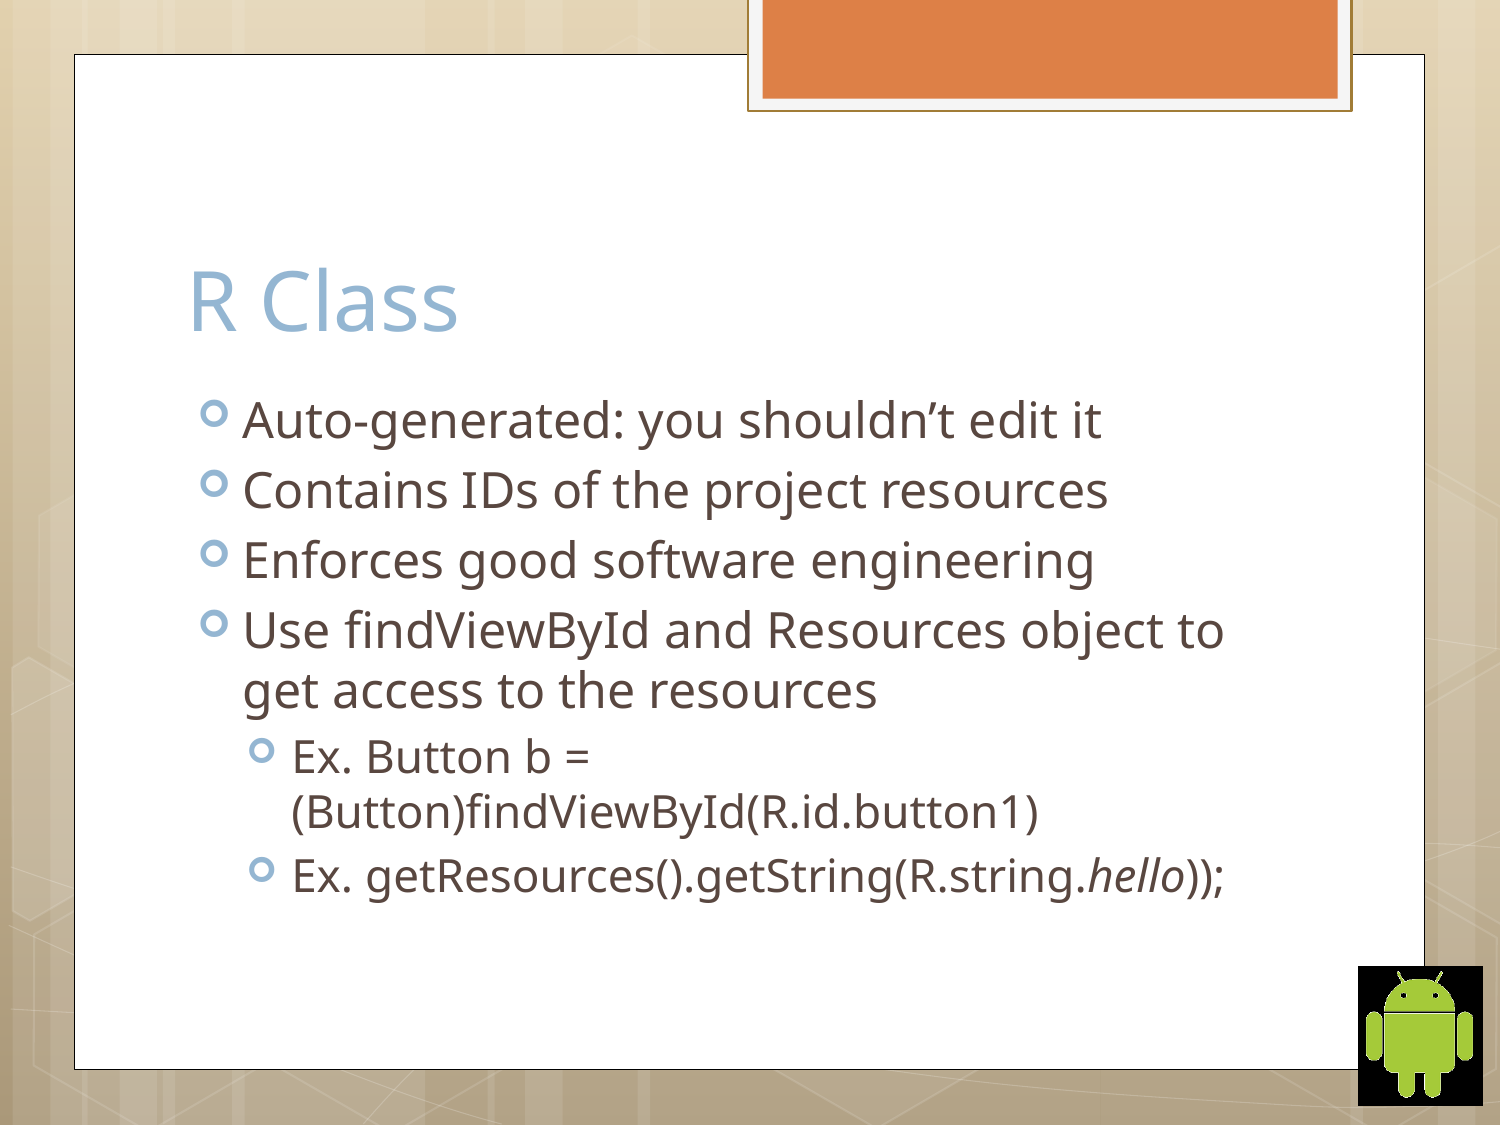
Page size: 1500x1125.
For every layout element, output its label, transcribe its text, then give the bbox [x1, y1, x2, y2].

list Auto-generated: you shouldn’t edit it Contains IDs of the project resources Enforces good software engineering Use findViewById and Resources object to get access to the resources Ex. Button b = (Button)findViewById(R.id.button1) Ex. getResources().getString(R.string.hello)); [171, 381, 1283, 957]
picture [1358, 966, 1483, 1107]
title R Class [171, 168, 1324, 357]
